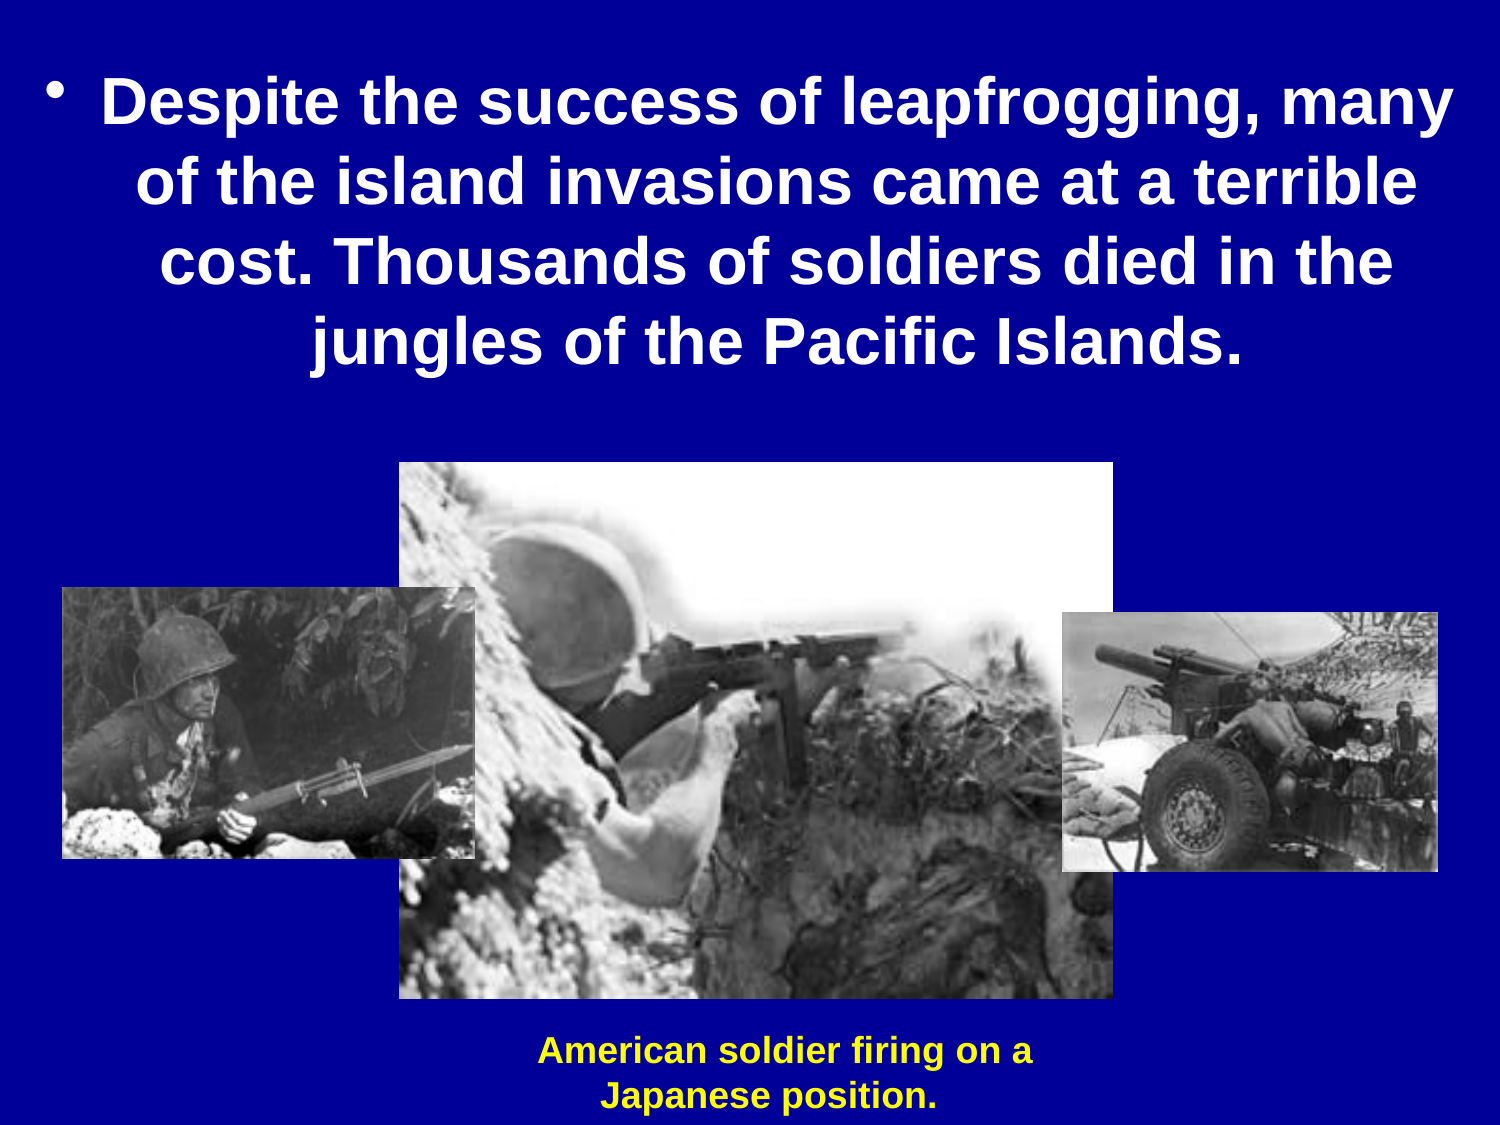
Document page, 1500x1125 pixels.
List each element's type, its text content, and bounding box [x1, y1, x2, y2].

list Despite the success of leapfrogging, many of the island invasions came at a terrible cost. Thousands of soldiers died in the jungles of the Pacific Islands. [24, 49, 1476, 831]
text_box American soldier firing on a Japanese position. [522, 1018, 1059, 1124]
picture [62, 462, 1438, 999]
